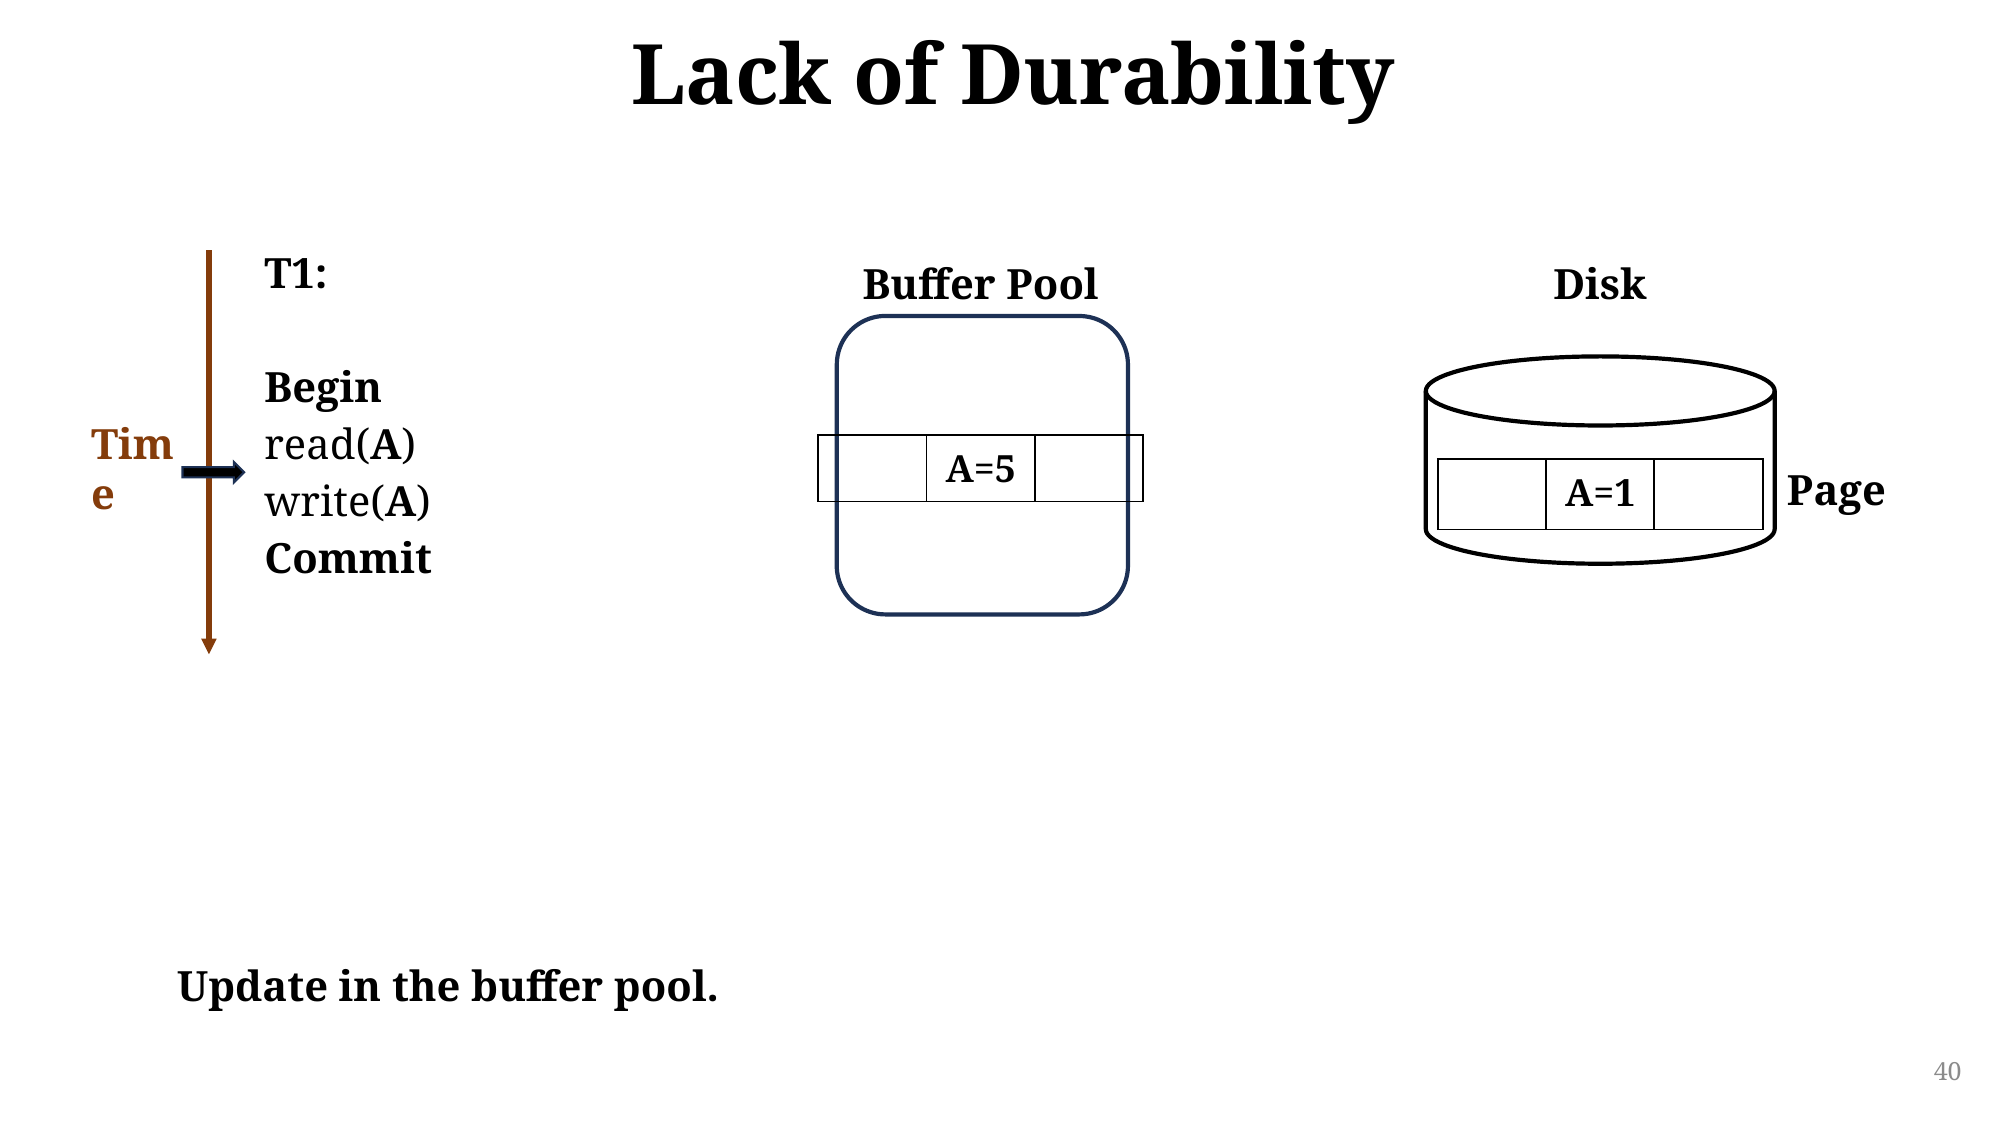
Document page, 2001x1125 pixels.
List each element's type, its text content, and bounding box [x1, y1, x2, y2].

table_header A=5 [927, 436, 1034, 501]
text_box [835, 502, 1129, 616]
text_box Buffer Pool [847, 250, 1114, 316]
text_box [1424, 355, 1776, 565]
table_header T1: Begin read(A) write(A) Commit [249, 237, 574, 740]
text_box Page [1772, 456, 1901, 521]
text_box [211, 459, 246, 486]
text_box [835, 314, 1129, 434]
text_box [76, 250, 211, 655]
table_header [819, 436, 926, 501]
text_box Disk [1538, 250, 1662, 316]
table_header [1036, 436, 1142, 501]
title Lack of Durability [150, 3, 1876, 152]
slide_number 40 [1526, 1042, 1977, 1103]
text_box Update in the buffer pool. [162, 952, 734, 1017]
